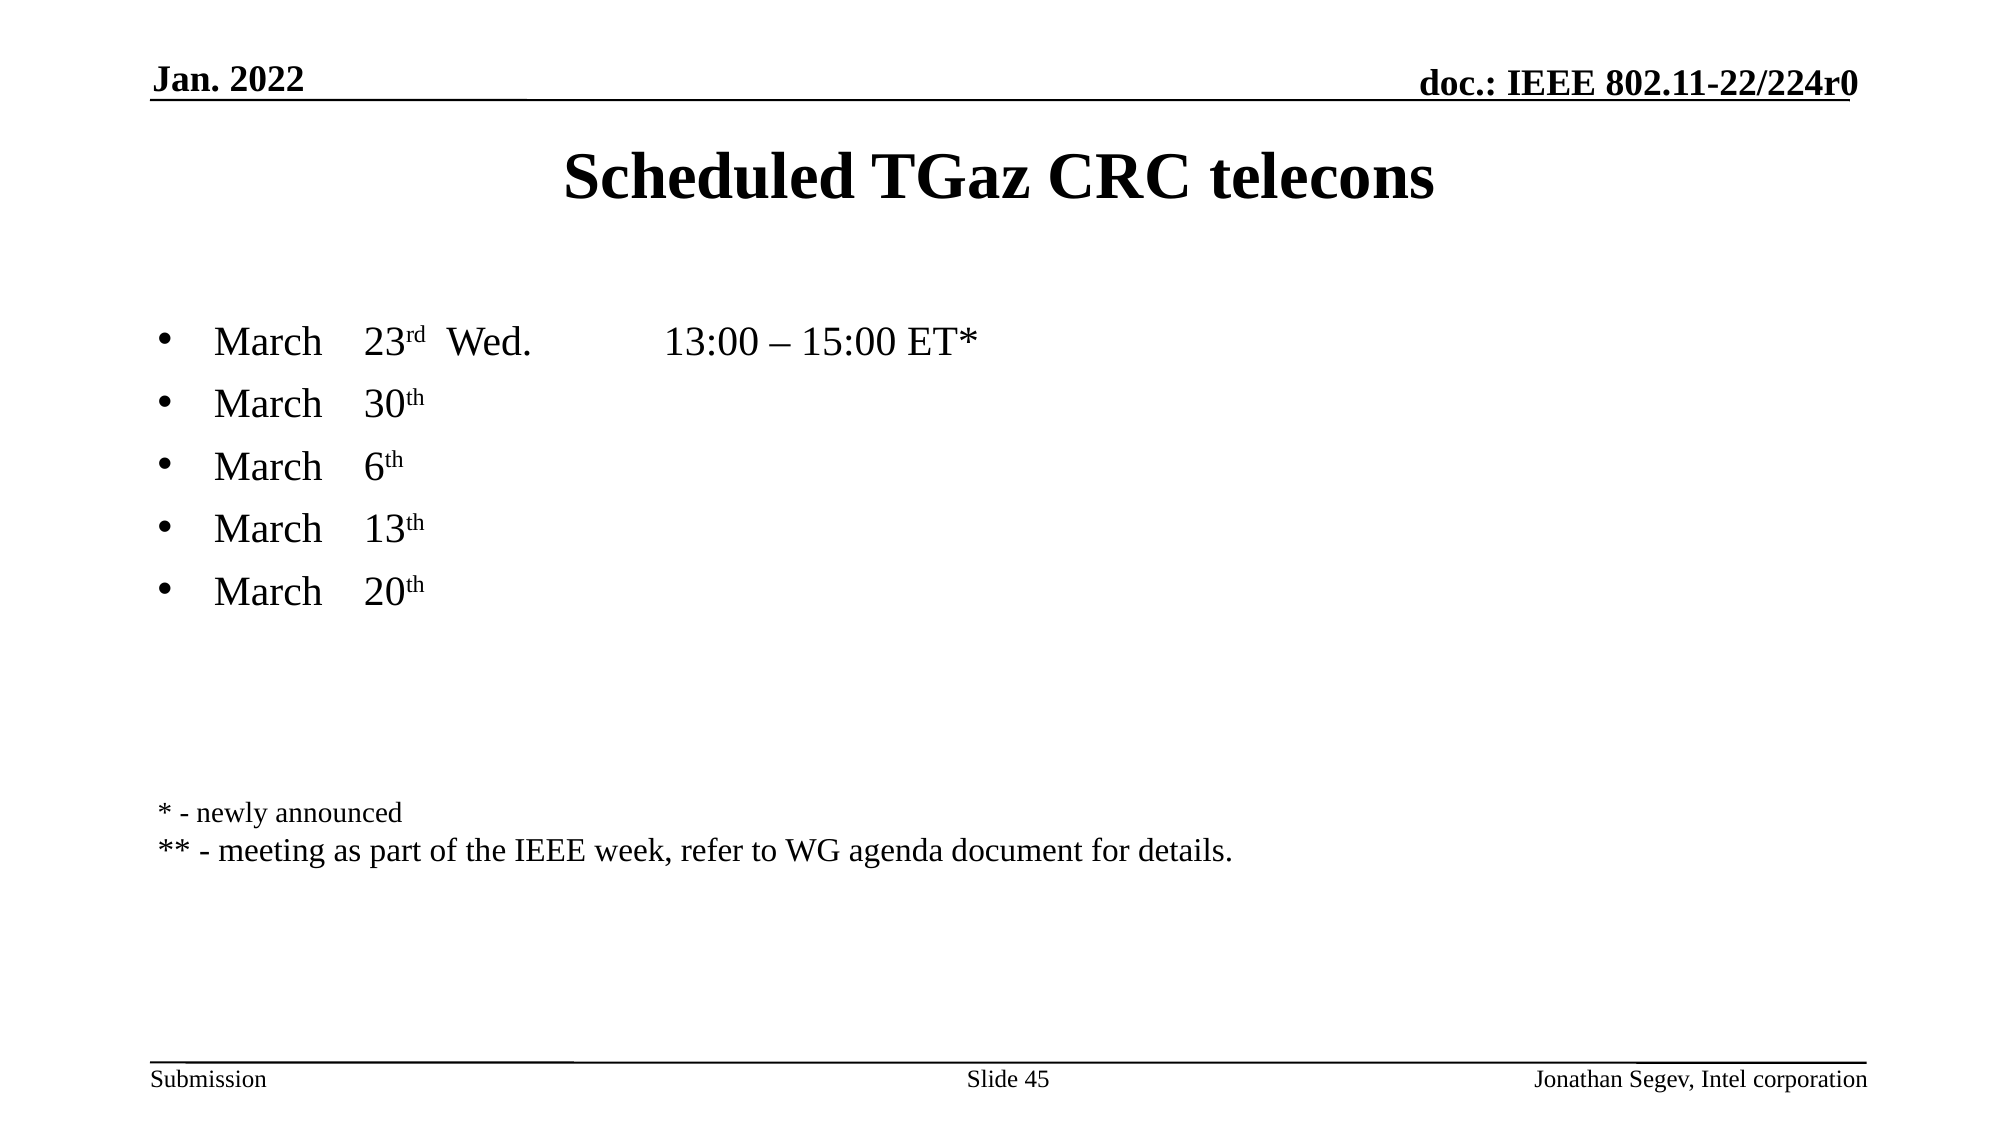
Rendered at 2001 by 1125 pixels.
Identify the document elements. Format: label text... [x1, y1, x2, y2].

slide_number Slide 45 [950, 1061, 1067, 1123]
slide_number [152, 54, 563, 100]
title Scheduled TGaz CRC telecons [149, 112, 1850, 232]
text_box March 23rd Wed. 13:00 – 15:00 ET* March 30th March 6th March 13th March 20th [142, 305, 1815, 629]
text_box * - newly announced ** - meeting as part of the IEEE week, refer to WG agenda document for details. [142, 785, 1897, 876]
footer Jonathan Segev, Intel corporation [1171, 1061, 1869, 1093]
